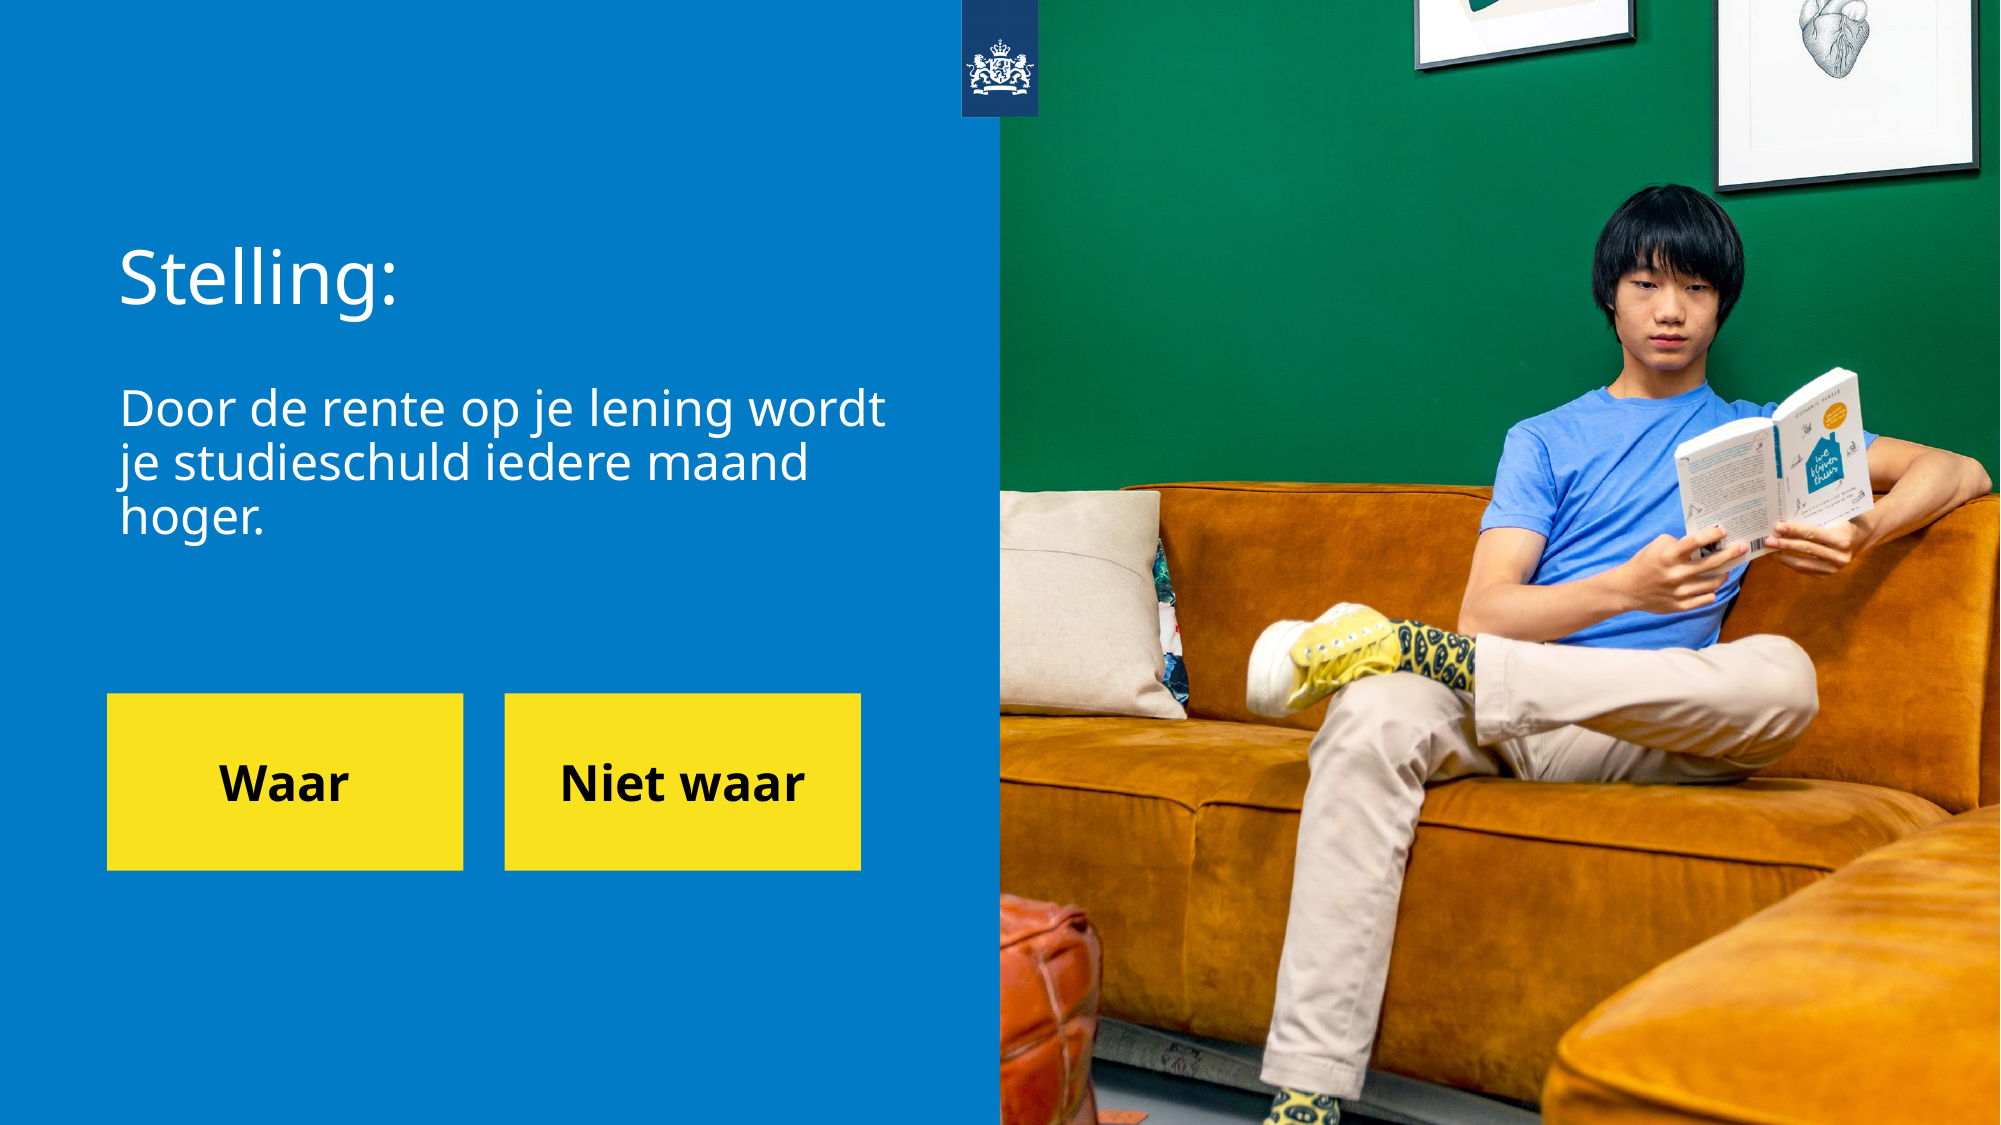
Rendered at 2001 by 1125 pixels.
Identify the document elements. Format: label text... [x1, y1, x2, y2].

text_box Niet waar [504, 692, 862, 872]
text_box Waar [106, 692, 464, 872]
picture [924, 0, 2000, 1125]
list Door de rente op je lening wordt je studieschuld iedere maand hoger. [104, 375, 926, 1022]
title Stelling: [104, 172, 925, 328]
